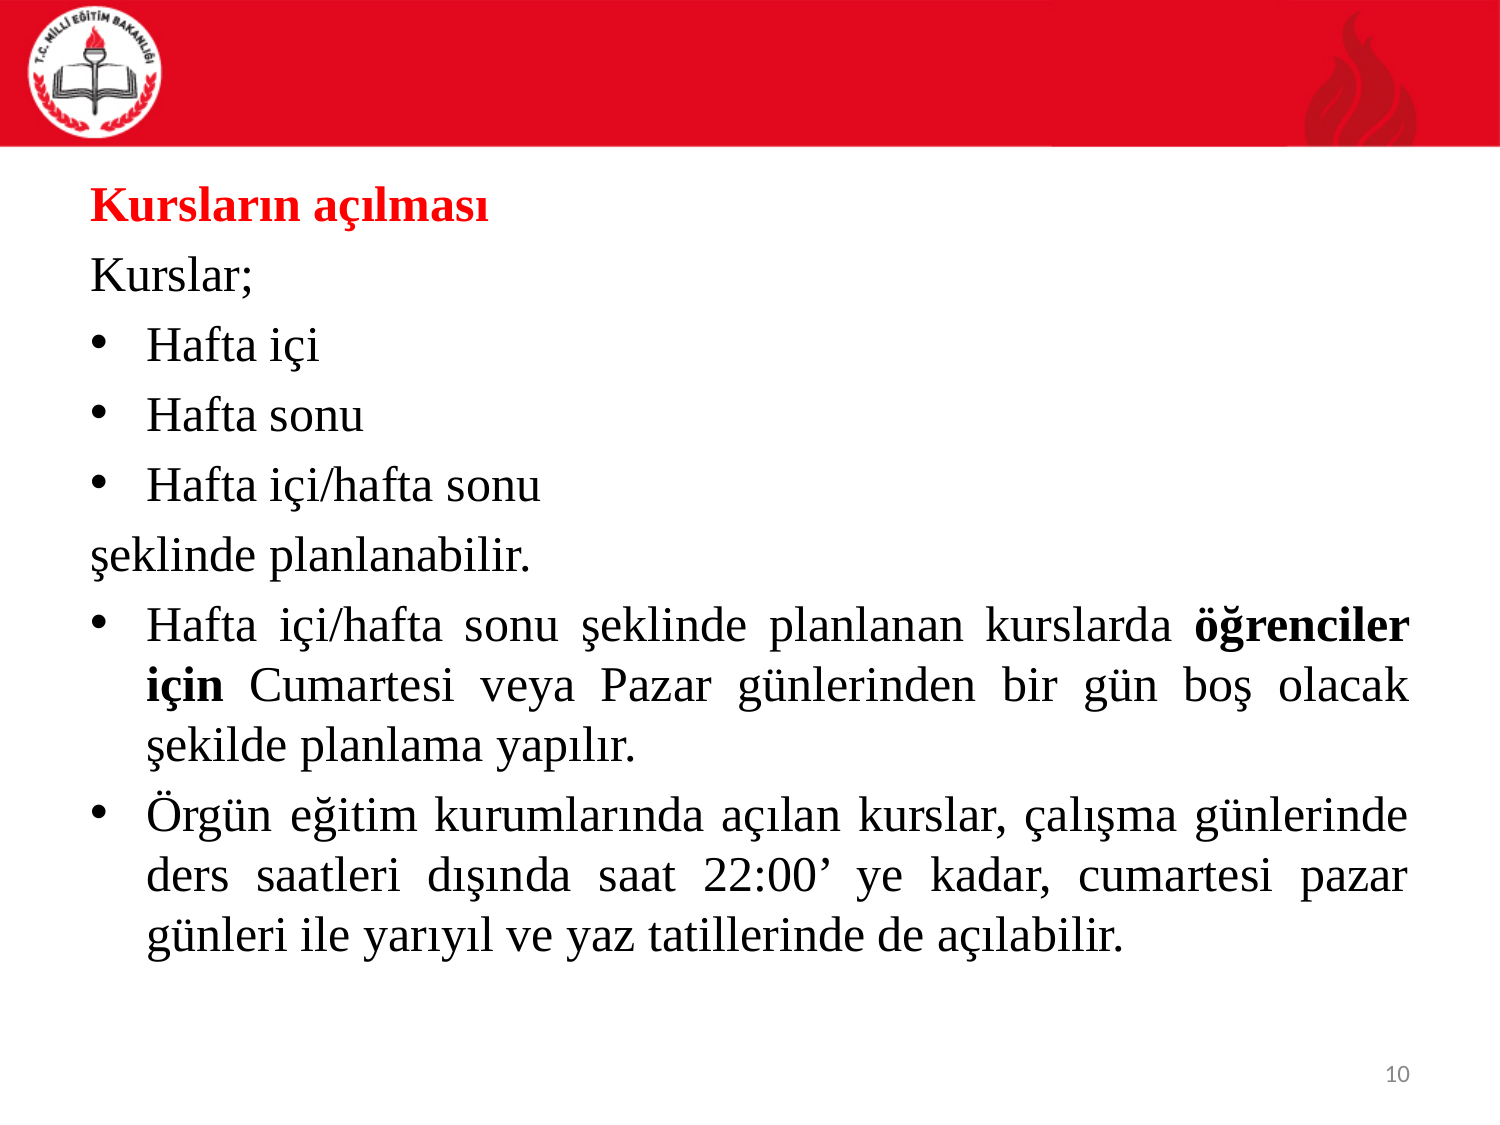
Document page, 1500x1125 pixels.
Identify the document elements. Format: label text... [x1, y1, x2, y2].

slide_number 10 [1074, 1042, 1425, 1103]
picture [0, 0, 1500, 1125]
list Kursların açılması Kurslar; Hafta içi Hafta sonu Hafta içi/hafta sonu şeklinde planlanabilir. Hafta içi/hafta sonu şeklinde planlanan kurslarda öğrenciler için Cumartesi veya Pazar günlerinden bir gün boş olacak şekilde planlama yapılır. Örgün eğitim kurumlarında açılan kurslar, çalışma günlerinde ders saatleri dışında saat 22:00’ ye kadar, cumartesi pazar günleri ile yarıyıl ve yaz tatillerinde de açılabilir. [74, 163, 1426, 1006]
